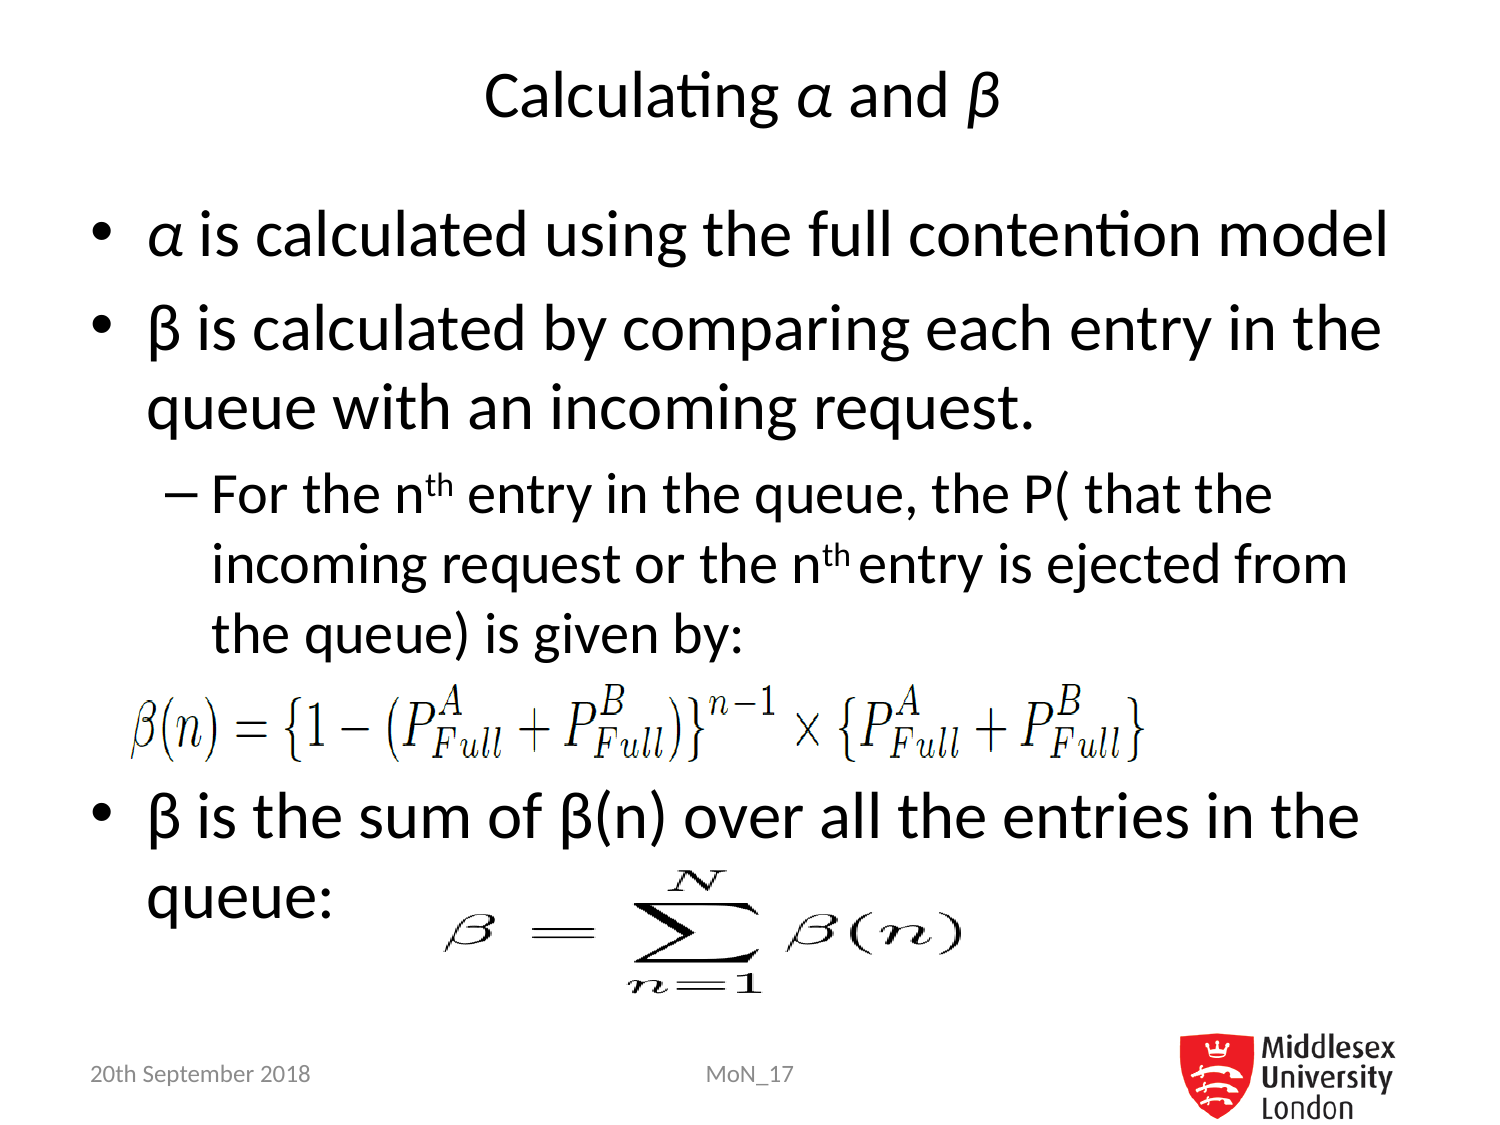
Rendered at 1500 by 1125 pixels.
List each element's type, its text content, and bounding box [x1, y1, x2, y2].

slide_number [75, 1042, 425, 1103]
picture [121, 671, 1154, 783]
footer MoN_17 [512, 1042, 988, 1103]
picture [424, 865, 980, 1004]
title Calculating α and β [75, 19, 1425, 182]
picture [1178, 1031, 1397, 1121]
list α is calculated using the full contention model β is calculated by comparing each entry in the queue with an incoming request. For the nth entry in the queue, the P( that the incoming request or the nth entry is ejected from the queue) is given by: β is the sum of β(n) over all the entries in the queue: [75, 182, 1425, 1004]
